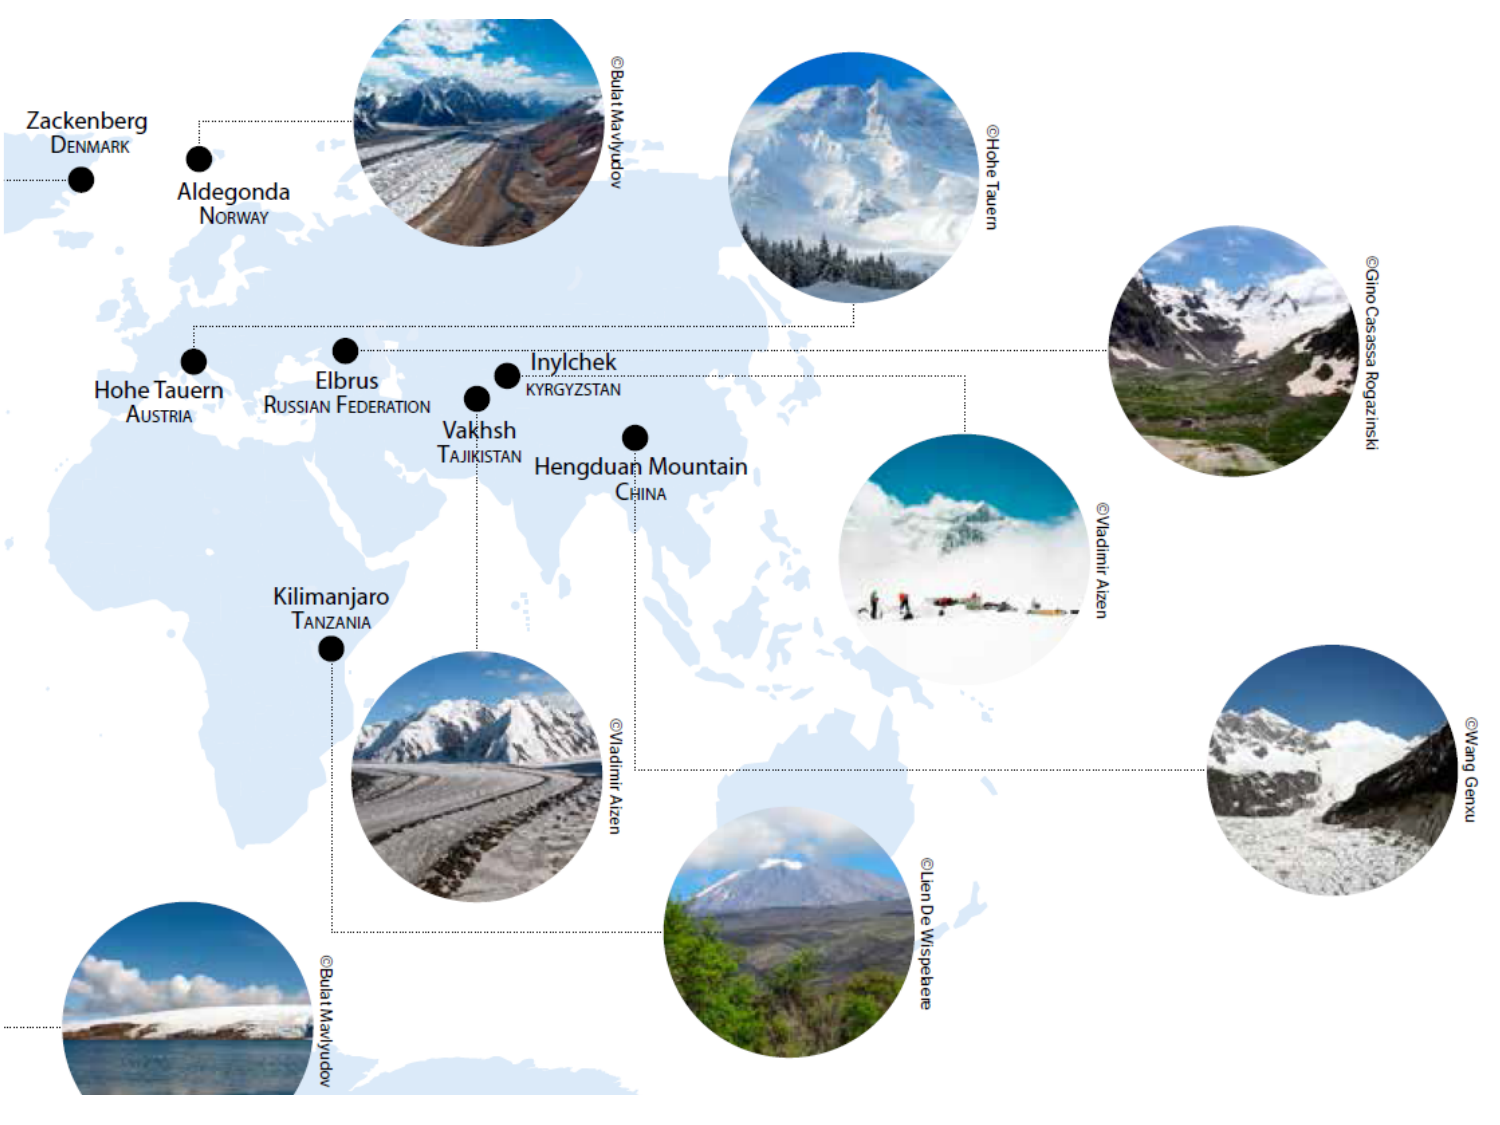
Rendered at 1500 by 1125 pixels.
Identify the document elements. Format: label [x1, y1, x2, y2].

list [3, 18, 1498, 1096]
